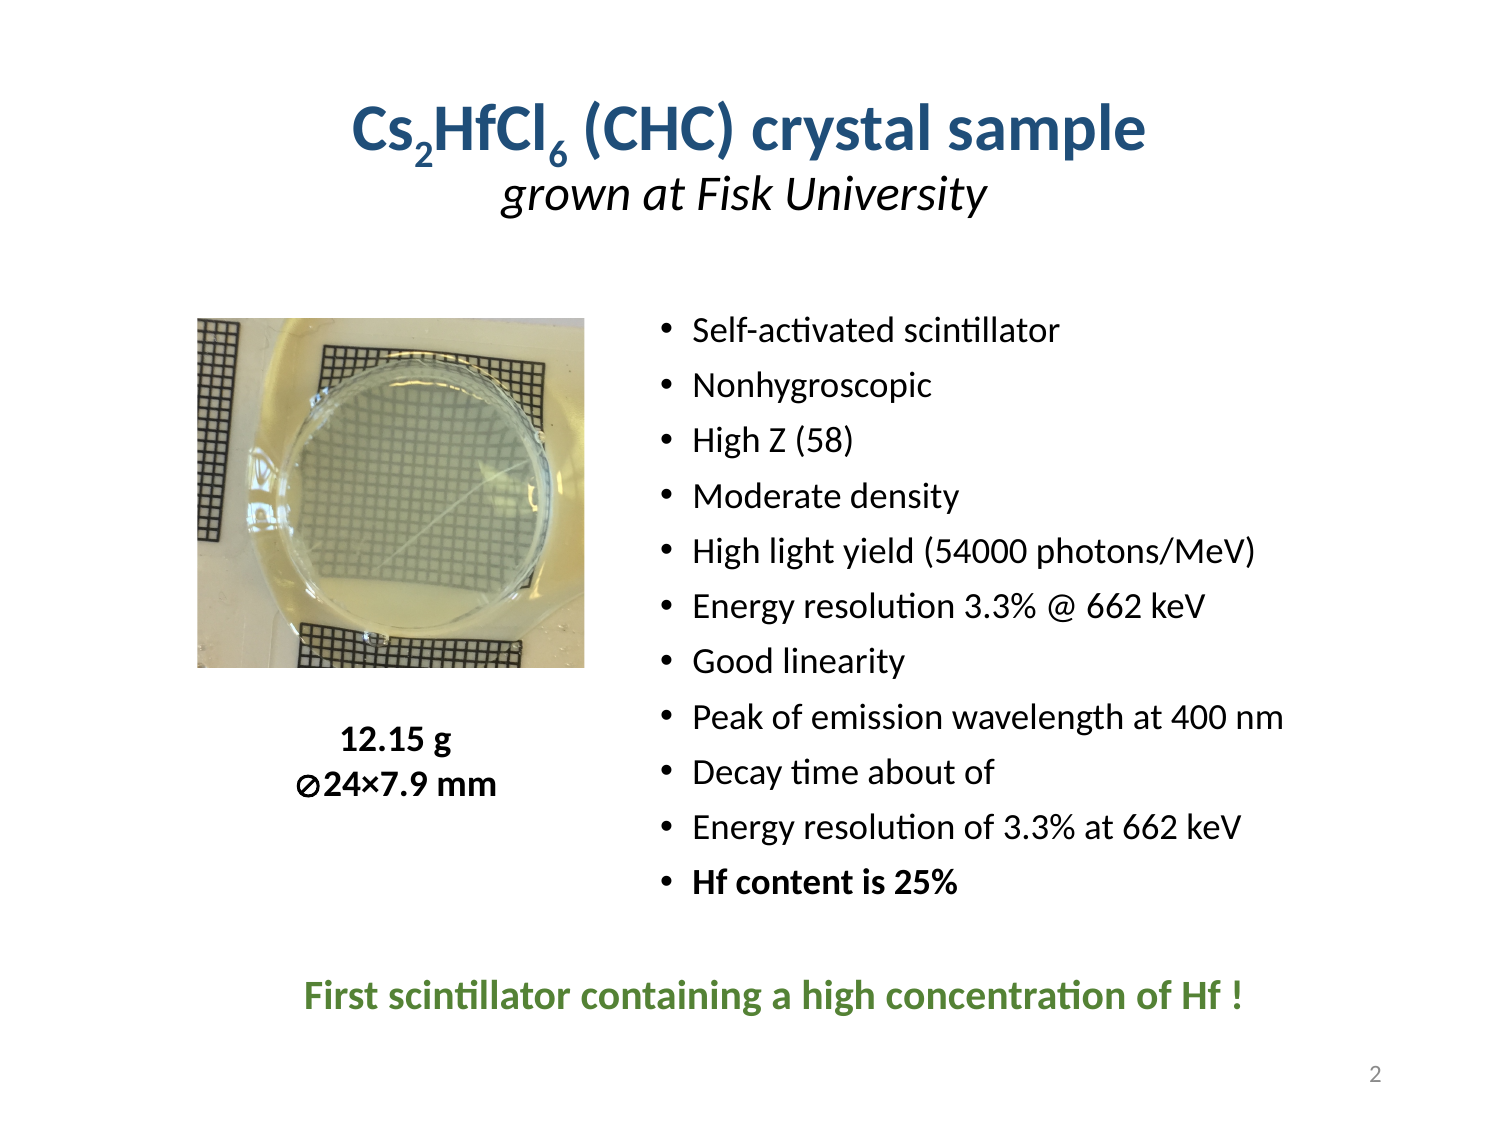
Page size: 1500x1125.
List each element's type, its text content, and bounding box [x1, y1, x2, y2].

slide_number 2 [1059, 1042, 1397, 1103]
picture [197, 318, 585, 668]
text_box First scintillator containing a high concentration of Hf ! [289, 960, 1260, 1026]
title Cs2HfCl6 (CHC) crystal sample grown at Fisk University [103, 44, 1397, 263]
text_box 12.15 g 24×7.9 mm [278, 707, 513, 812]
